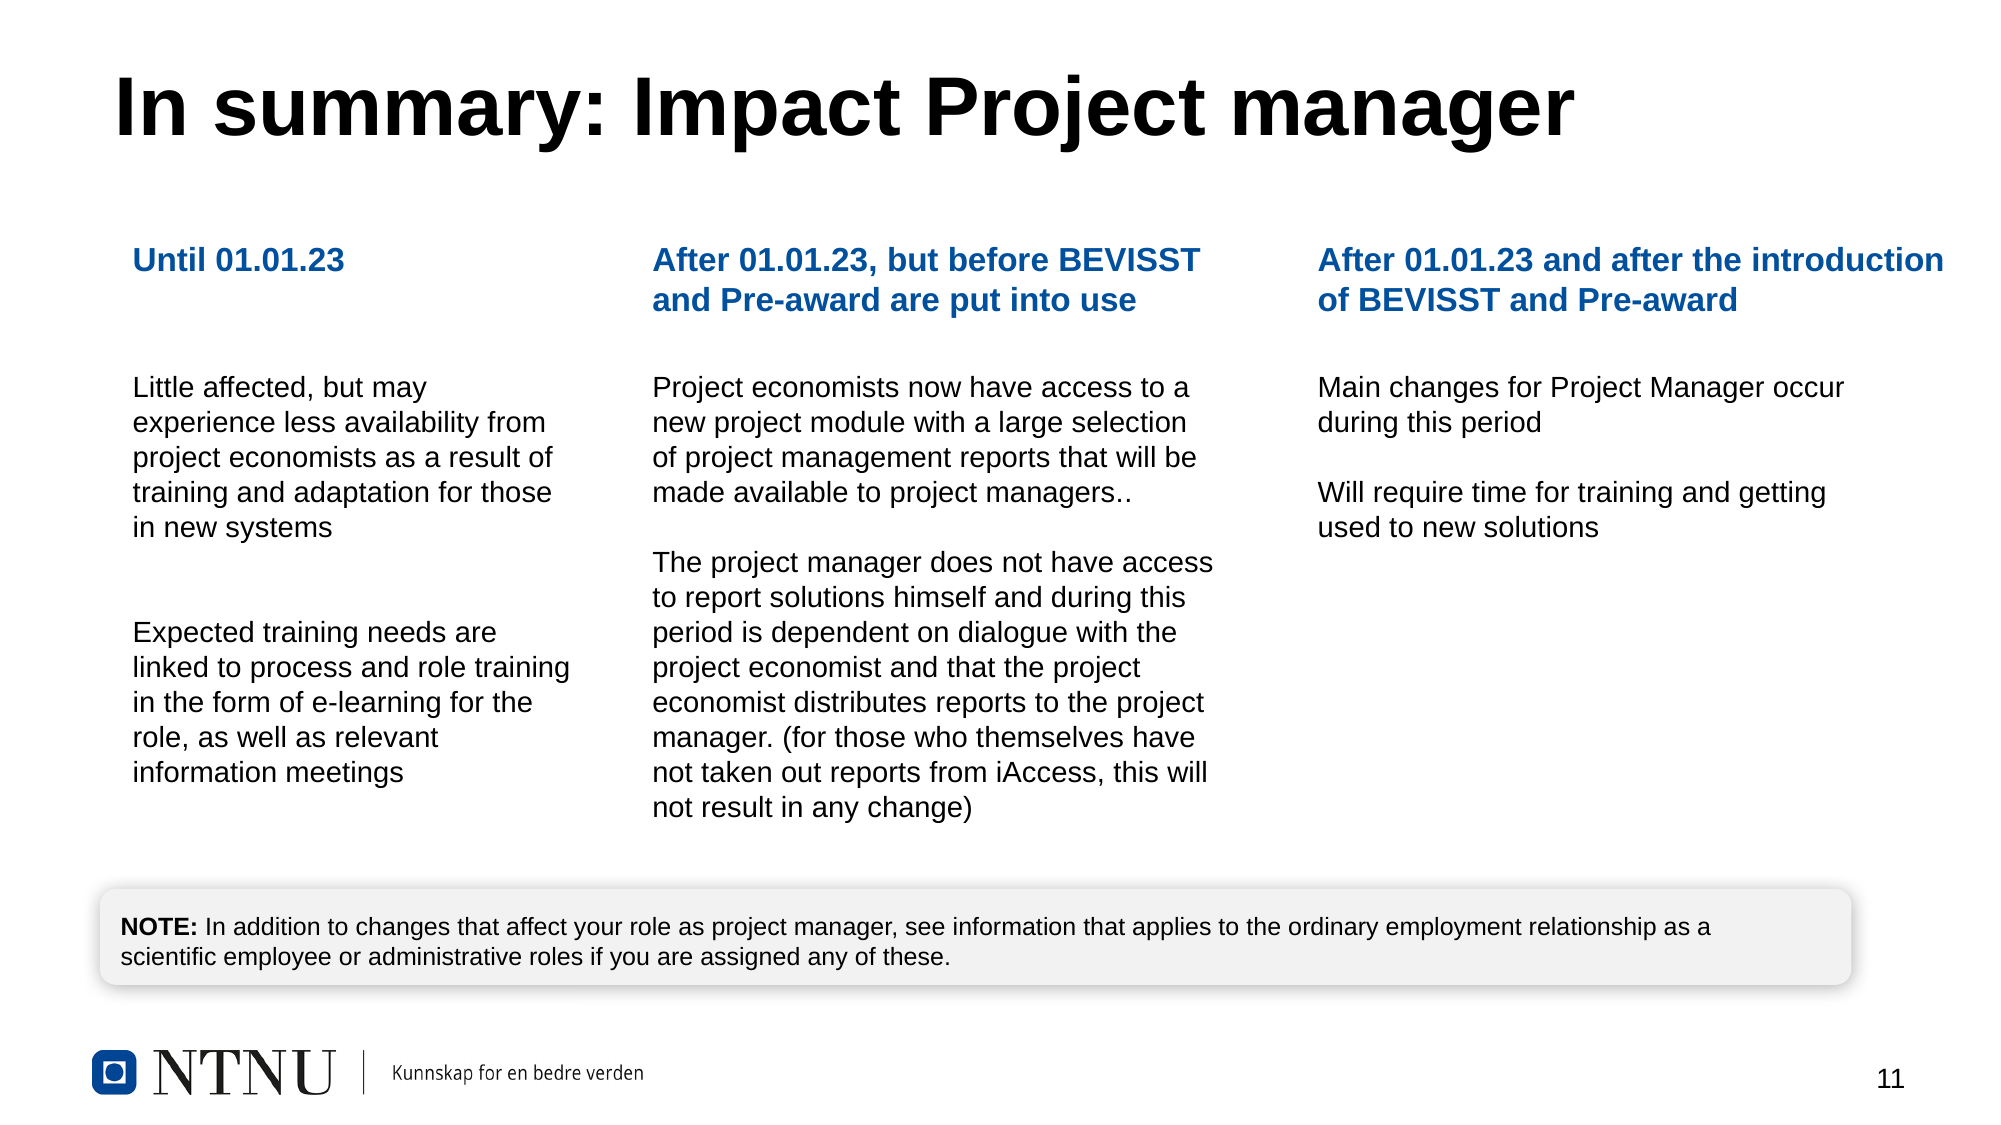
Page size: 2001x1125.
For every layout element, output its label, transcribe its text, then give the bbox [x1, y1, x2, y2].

text_box After 01.01.23 and after the introduction of BEVISST and Pre-award [1302, 230, 1990, 326]
text_box Main changes for Project Manager occur during this period Will require time for training and getting used to new solutions [1302, 361, 1900, 551]
text_box NOTE: In addition to changes that affect your role as project manager, see information that applies to the ordinary employment relationship as a scientific employee or administrative roles if you are assigned any of these. [105, 903, 1767, 979]
text_box After 01.01.23, but before BEVISST and Pre-award are put into use [637, 230, 1277, 326]
text_box Little affected, but may experience less availability from project economists as a result of training and adaptation for those in new systems Expected training needs are linked to process and role training in the form of e-learning for the role, as well as relevant information meetings [117, 361, 589, 796]
picture [92, 1050, 644, 1095]
text_box Until 01.01.23 [117, 230, 607, 286]
text_box Project economists now have access to a new project module with a large selection of project management reports that will be made available to project managers.. The project manager does not have access to report solutions himself and during this period is dependent on dialogue with the project economist and that the project economist distributes reports to the project manager. (for those who themselves have not taken out reports from iAccess, this will not result in any change) [637, 361, 1235, 876]
title In summary: Impact Project manager [99, 45, 1900, 162]
text_box [99, 888, 1853, 986]
